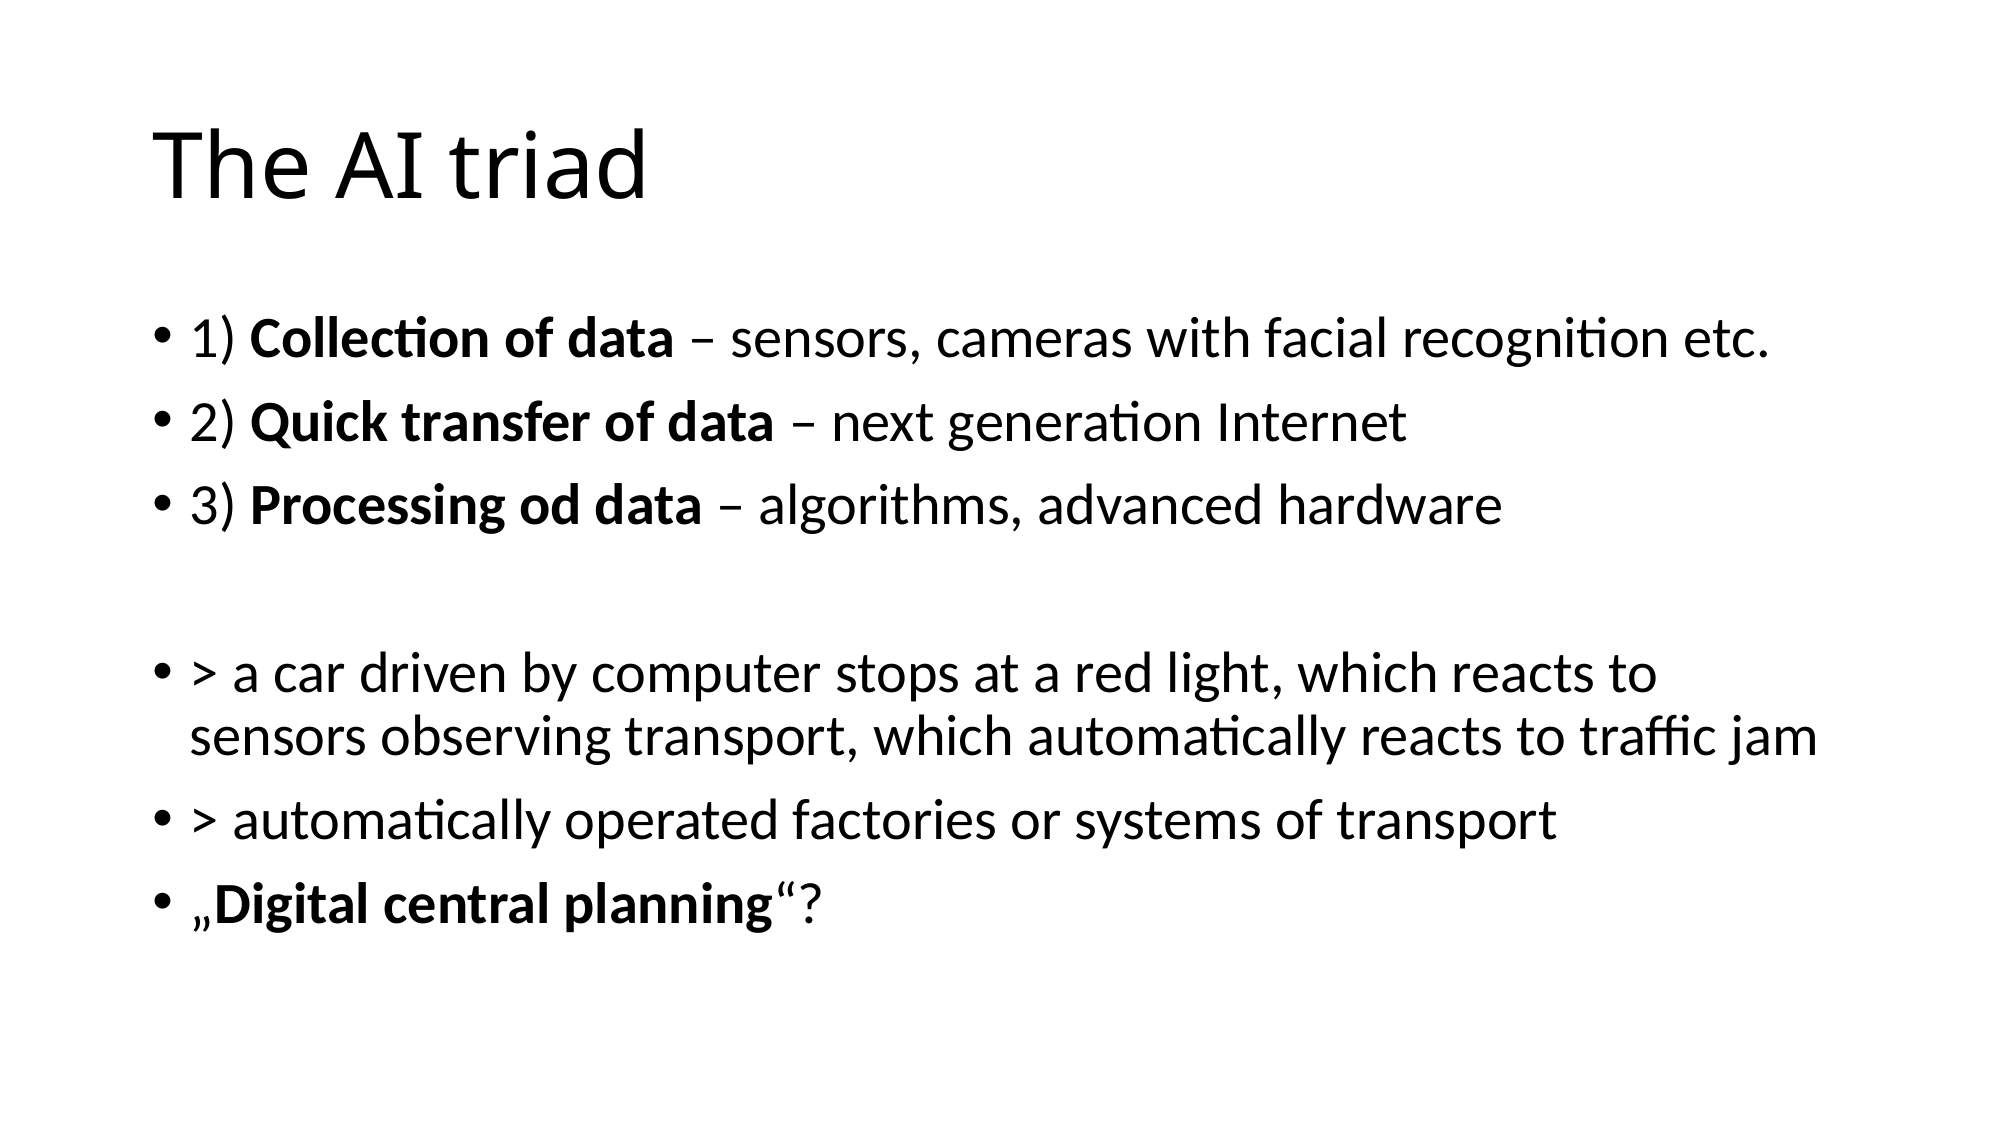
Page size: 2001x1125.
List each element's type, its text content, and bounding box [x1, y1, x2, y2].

list 1) Collection of data – sensors, cameras with facial recognition etc. 2) Quick transfer of data – next generation Internet 3) Processing od data – algorithms, advanced hardware > a car driven by computer stops at a red light, which reacts to sensors observing transport, which automatically reacts to traffic jam > automatically operated factories or systems of transport „Digital central planning“? [137, 299, 1863, 1014]
title The AI triad [137, 59, 1863, 278]
